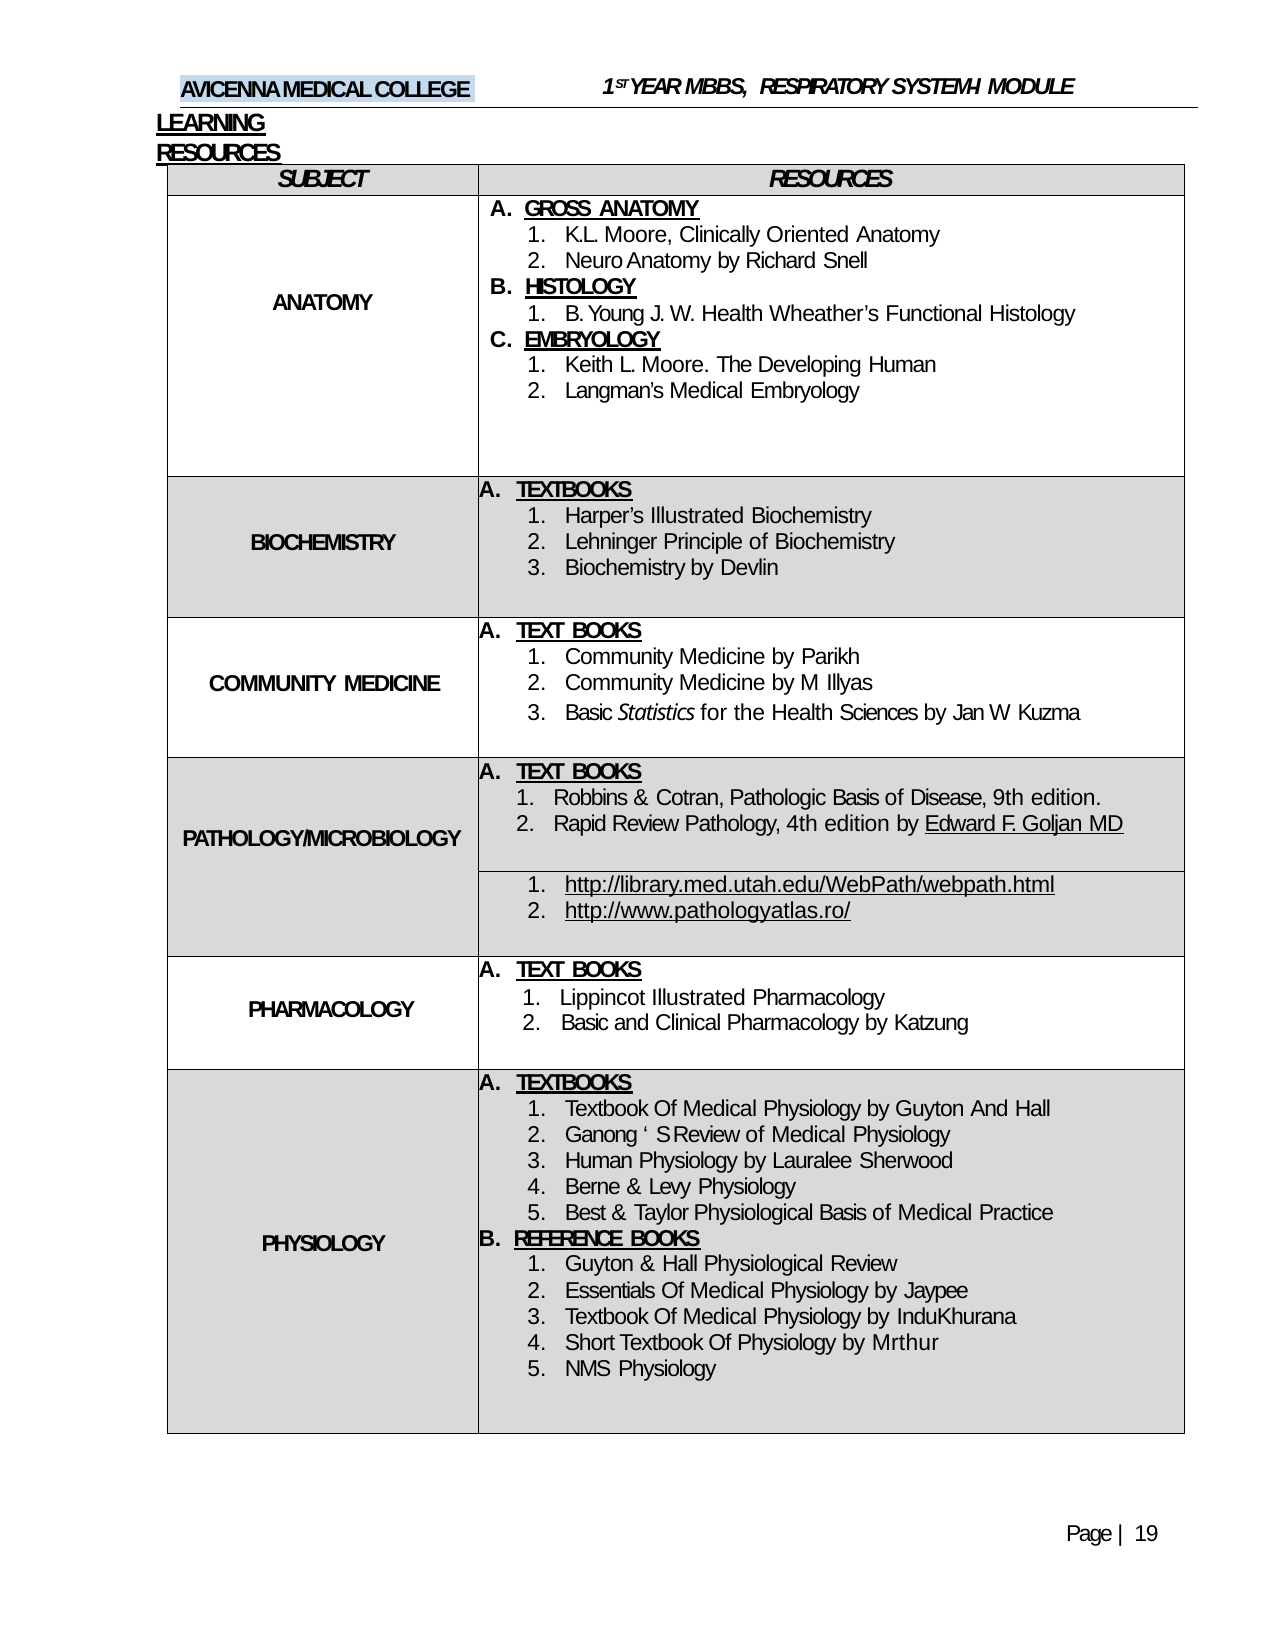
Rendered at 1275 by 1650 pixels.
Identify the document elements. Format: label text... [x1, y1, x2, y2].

slide_number Page | 19 [1063, 1521, 1160, 1650]
table_cell TEXT BOOKS Lippincot Illustrated Pharmacology Basic and Clinical Pharmacology by Katzung [479, 957, 1184, 1069]
table_header SUBJECT [168, 165, 478, 195]
table_cell PHARMACOLOGY [168, 957, 478, 1069]
table_cell BIOCHEMISTRY [168, 477, 478, 617]
text_box AVICENNA MEDICAL COLLEGE [180, 75, 475, 102]
table_cell COMMUNITY MEDICINE [168, 618, 478, 757]
table_cell PHYSIOLOGY [168, 1070, 478, 1433]
table_cell http://library.med.utah.edu/WebPath/webpath.html http://www.pathologyatlas.ro/ [479, 872, 1184, 956]
text_box LEARNING RESOURCES [153, 104, 395, 167]
table_cell TEXTBOOKS Textbook Of Medical Physiology by Guyton And Hall Ganong ‘ S Review of Medical Physiology Human Physiology by Lauralee Sherwood Berne & Levy Physiology Best & Taylor Physiological Basis of Medical Practice REFERENCE BOOKS Guyton & Hall Physiological Review Essentials Of Medical Physiology by Jaypee Textbook Of Medical Physiology by InduKhurana Short Textbook Of Physiology by Mrthur NMS Physiology [479, 1070, 1184, 1433]
table_cell TEXT BOOKS Community Medicine by Parikh Community Medicine by M Illyas Basic Statistics for the Health Sciences by Jan W Kuzma [479, 618, 1184, 757]
table_cell PATHOLOGY/MICROBIOLOGY [168, 758, 478, 956]
text_box 1ST YEAR MBBS, RESPIRATORY SYSTEM-I MODULE [600, 69, 1189, 100]
table_header RESOURCES [479, 165, 1184, 195]
table_cell GROSS ANATOMY K.L. Moore, Clinically Oriented Anatomy Neuro Anatomy by Richard Snell HISTOLOGY B. Young J. W. Health Wheather’s Functional Histology EMBRYOLOGY Keith L. Moore. The Developing Human Langman’s Medical Embryology [479, 196, 1184, 476]
table_cell TEXT BOOKS Robbins & Cotran, Pathologic Basis of Disease, 9th edition. Rapid Review Pathology, 4th edition by Edward F. Goljan MD [479, 758, 1184, 871]
table_cell TEXTBOOKS Harper’s Illustrated Biochemistry Lehninger Principle of Biochemistry Biochemistry by Devlin [479, 477, 1184, 617]
table_cell ANATOMY [168, 196, 478, 476]
